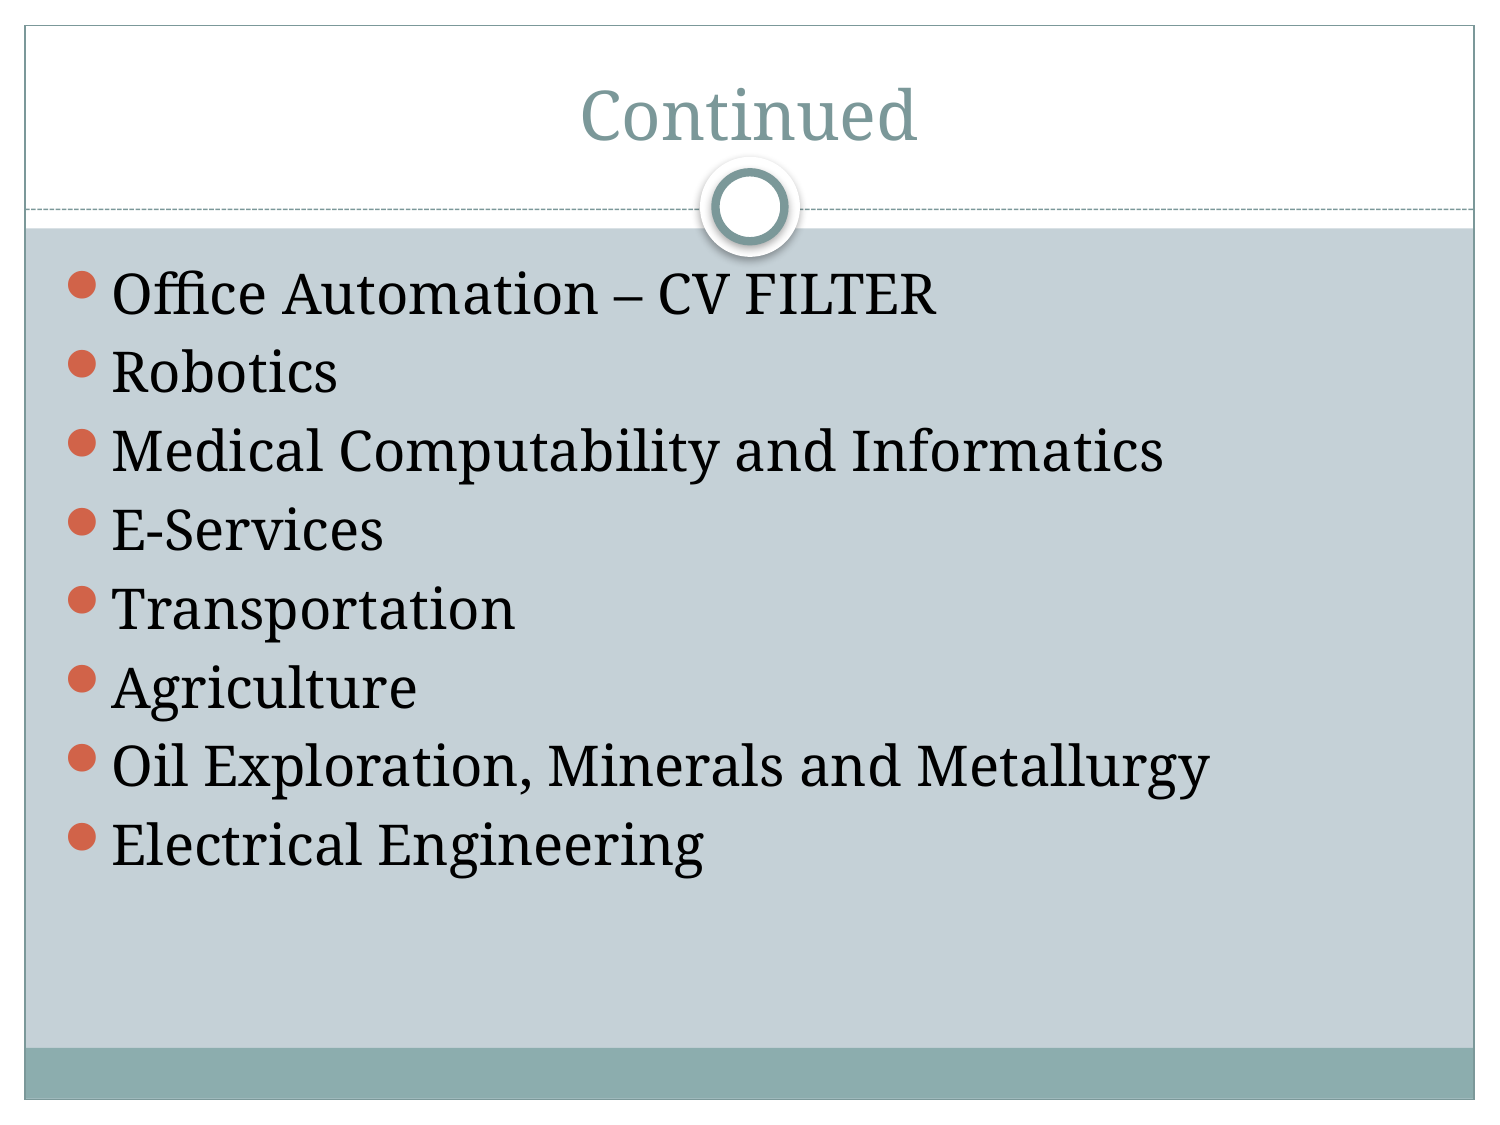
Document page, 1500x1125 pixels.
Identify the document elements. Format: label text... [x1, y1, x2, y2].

list Office Automation – CV FILTER Robotics Medical Computability and Informatics E-Services Transportation Agriculture Oil Exploration, Minerals and Metallurgy Electrical Engineering [49, 250, 1445, 1001]
title Continued [49, 37, 1450, 162]
